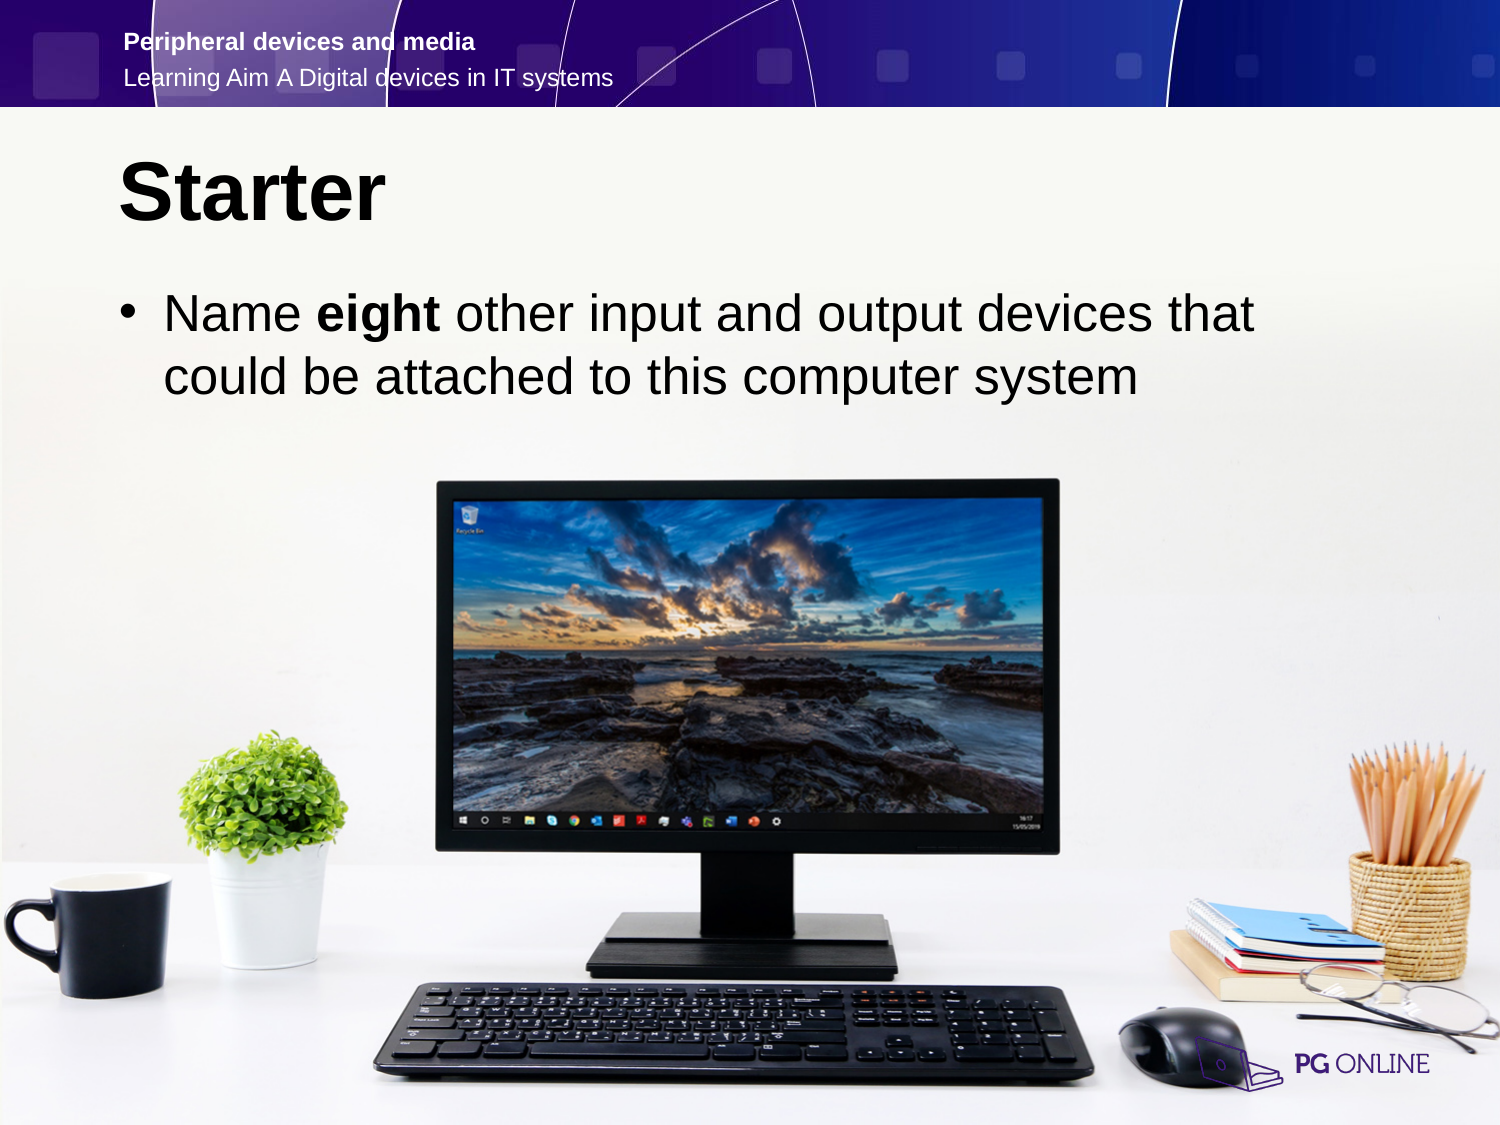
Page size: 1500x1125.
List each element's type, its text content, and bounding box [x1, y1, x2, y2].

picture [0, 0, 1500, 1125]
list Starter [118, 148, 1401, 259]
list Name eight other input and output devices that could be attached to this computer system [118, 279, 1398, 847]
